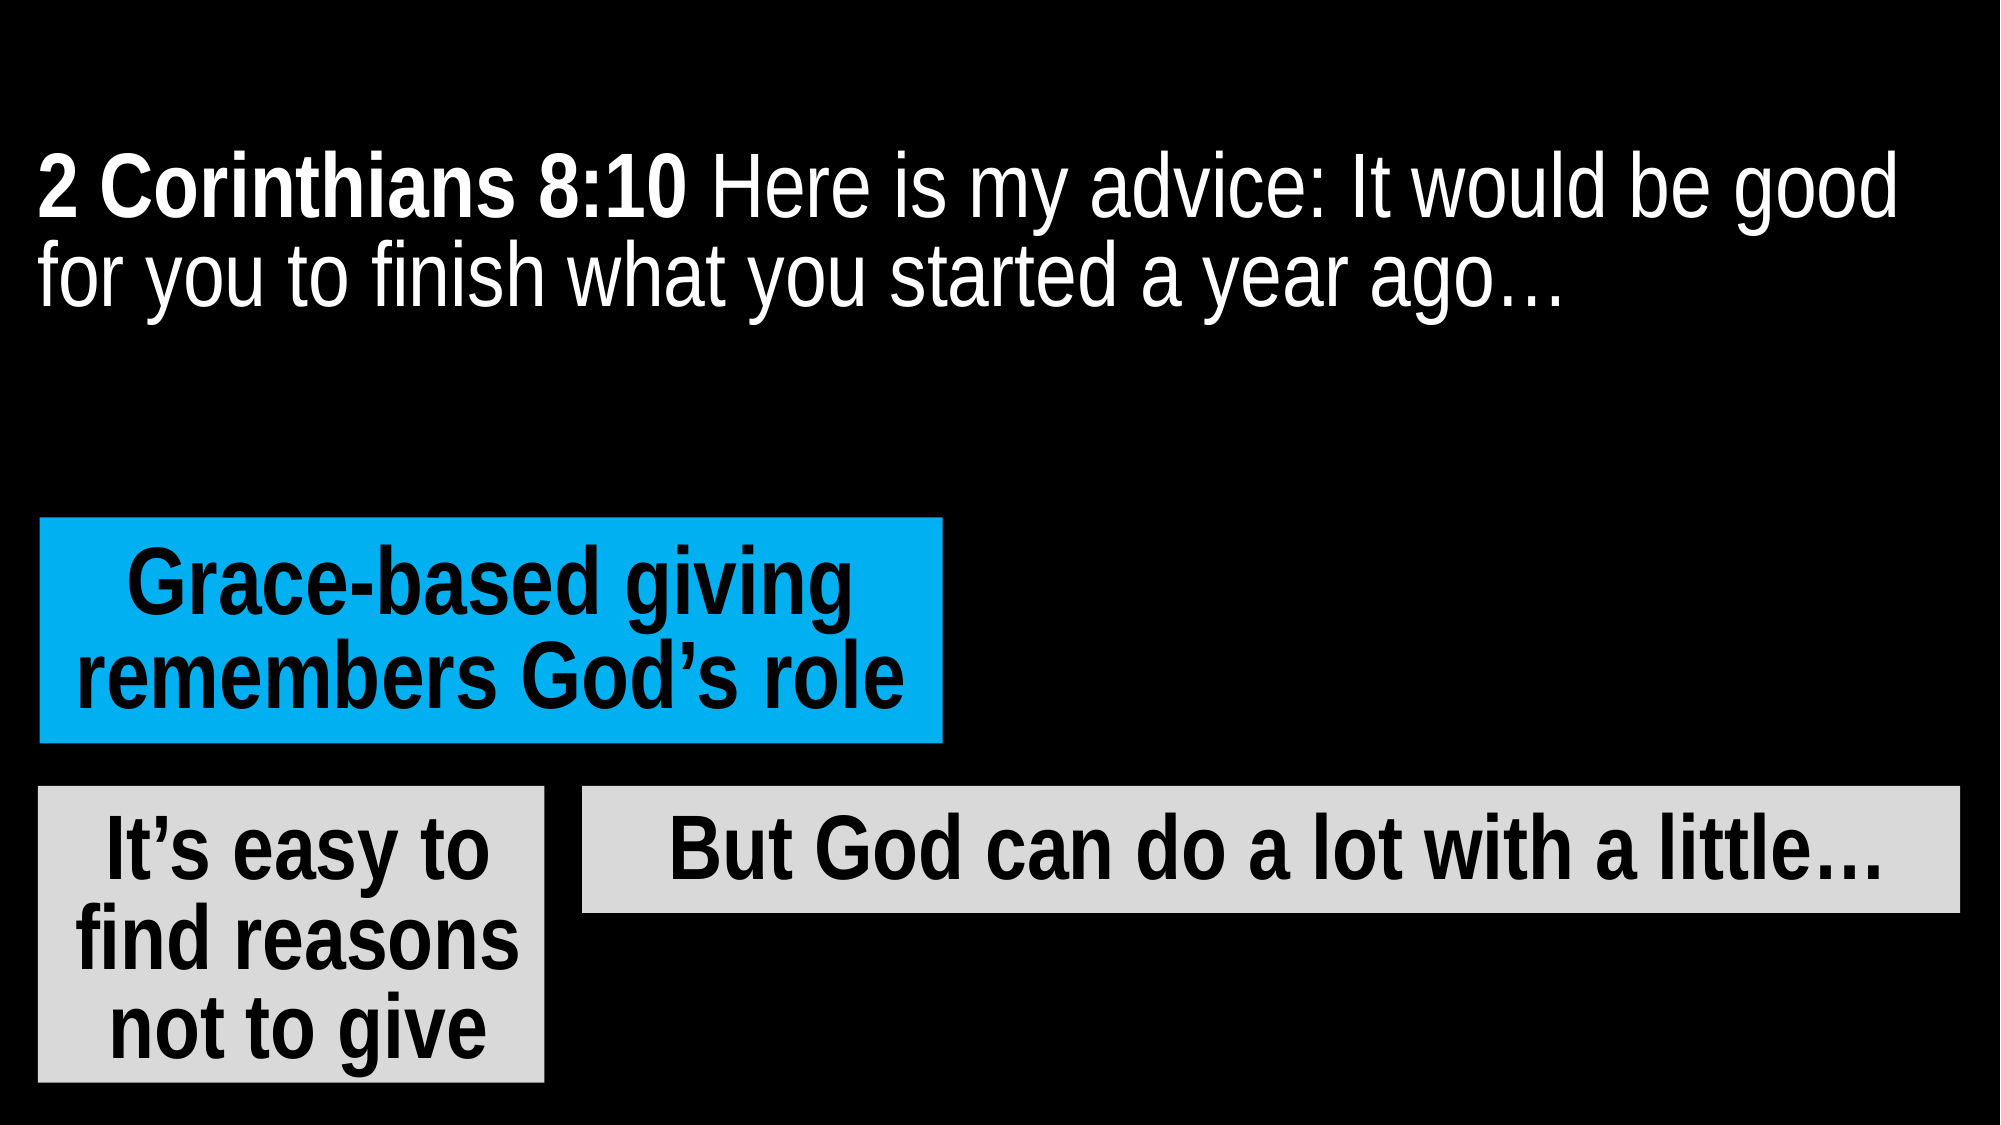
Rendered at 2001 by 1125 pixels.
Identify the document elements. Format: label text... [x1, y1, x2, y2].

text_box It’s easy to find reasons not to give [36, 784, 546, 1084]
text_box 2 Corinthians 8:10 Here is my advice: It would be good for you to finish what you started a year ago… [16, 23, 1961, 1125]
text_box Grace-based giving remembers God’s role [38, 516, 944, 745]
text_box But God can do a lot with a little… [581, 784, 1962, 914]
